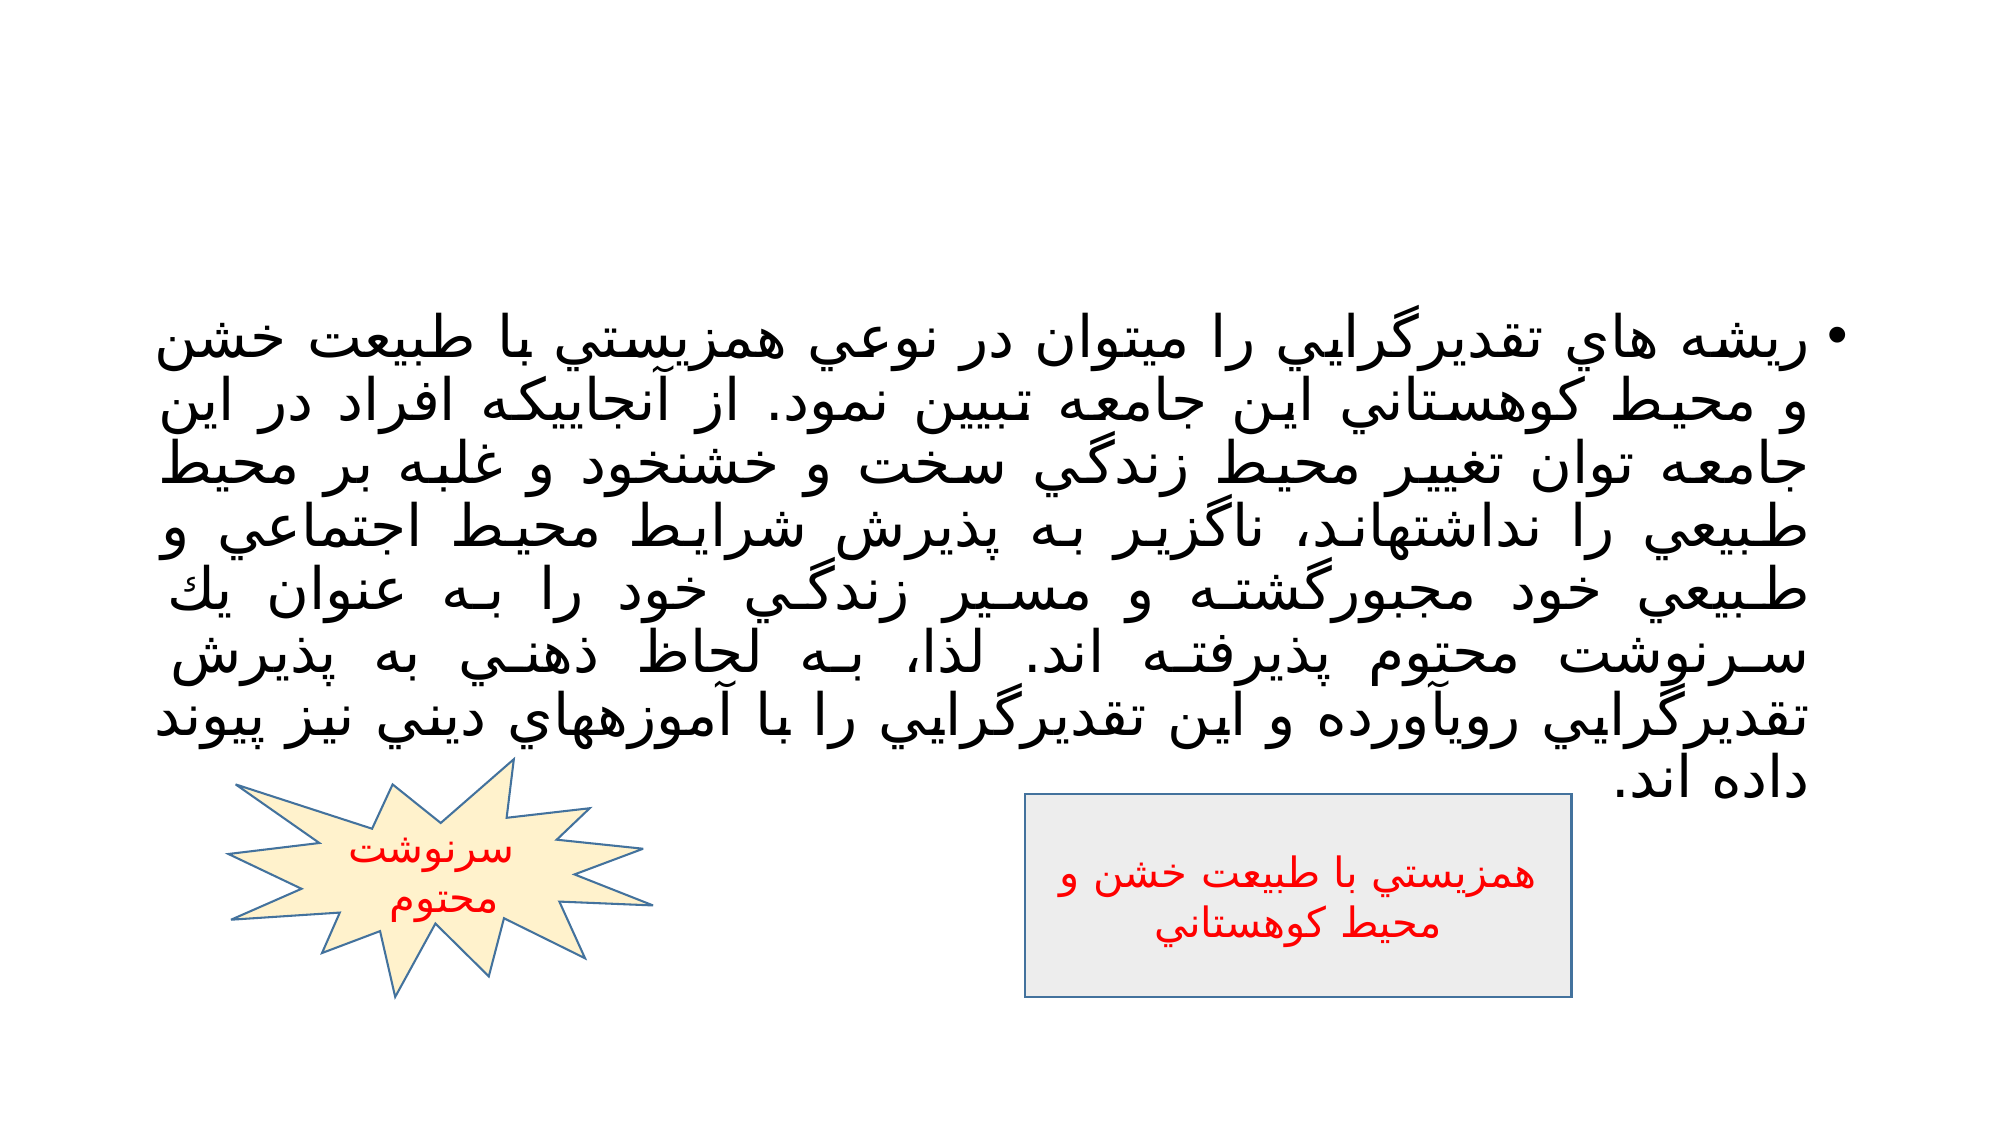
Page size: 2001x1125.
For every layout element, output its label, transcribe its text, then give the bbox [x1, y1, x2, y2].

text_box سرنوشت محتوم [224, 756, 654, 1000]
list ريشه هاي تقديرگرايي را ميتوان در نوعي همزيستي با طبيعت خشن و محيط كوهستاني اين جامعه تبيين نمود. از آنجاييكه افراد در اين جامعه توان تغيير محيط زندگي سخت و خشنخود و غلبه بر محيط طبيعي را نداشتهاند، ناگزير به پذيرش شرايط محيط اجتماعي و طبيعي خود مجبورگشته و مسير زندگي خود را به عنوان يك سرنوشت محتوم پذيرفته اند. لذا، به لحاظ ذهني به پذيرش تقديرگرايي رويآورده و اين تقديرگرايي را با آموزههاي ديني نيز پيوند داده اند. [137, 299, 1863, 1014]
text_box همزيستي با طبيعت خشن و محيط كوهستاني [1024, 793, 1573, 998]
